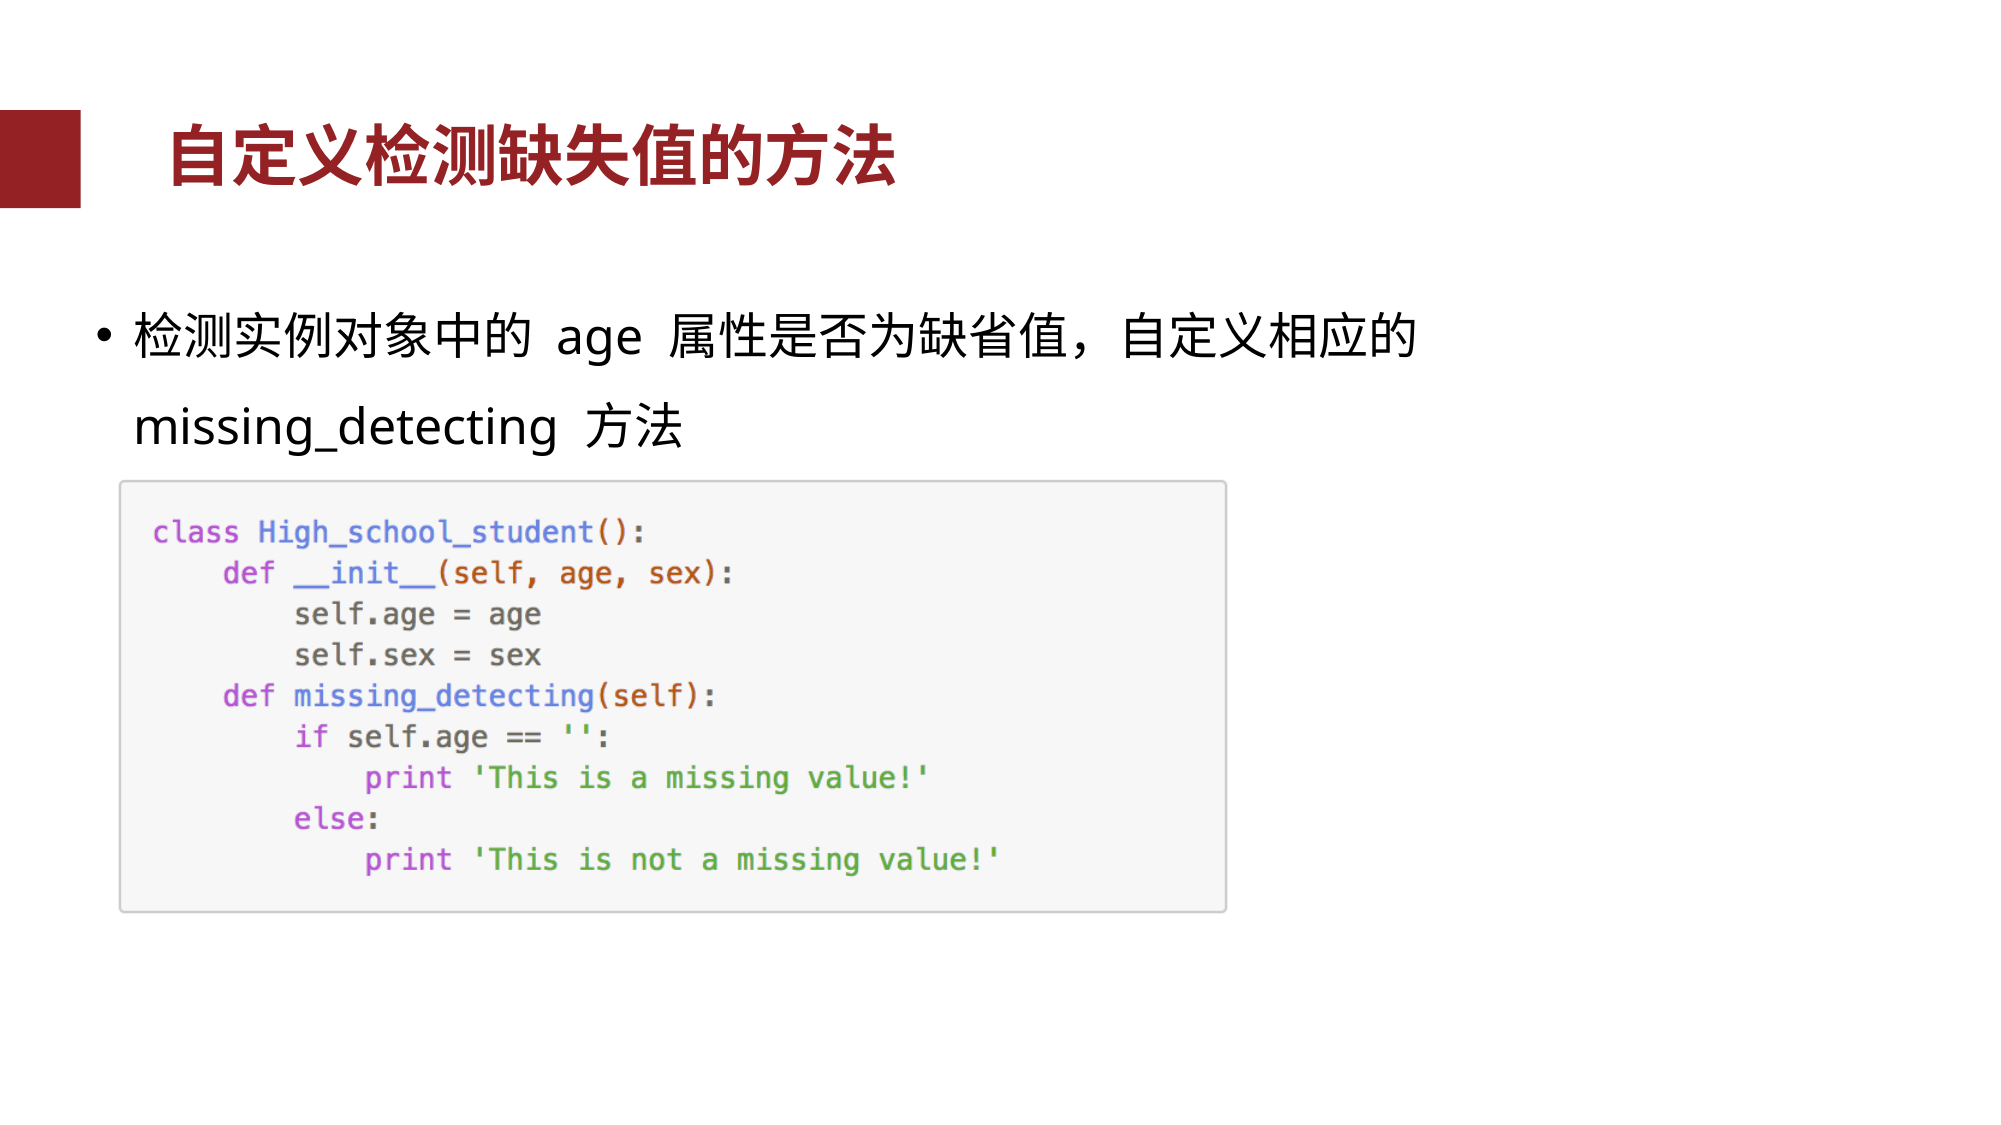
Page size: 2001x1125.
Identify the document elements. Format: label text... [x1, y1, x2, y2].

picture [102, 468, 1249, 935]
text_box [0, 109, 82, 209]
list 检测实例对象中的 age 属性是否为缺省值，自定义相应的missing_detecting 方法 [80, 267, 1816, 870]
text_box 自定义检测缺失值的方法 [149, 95, 1875, 224]
